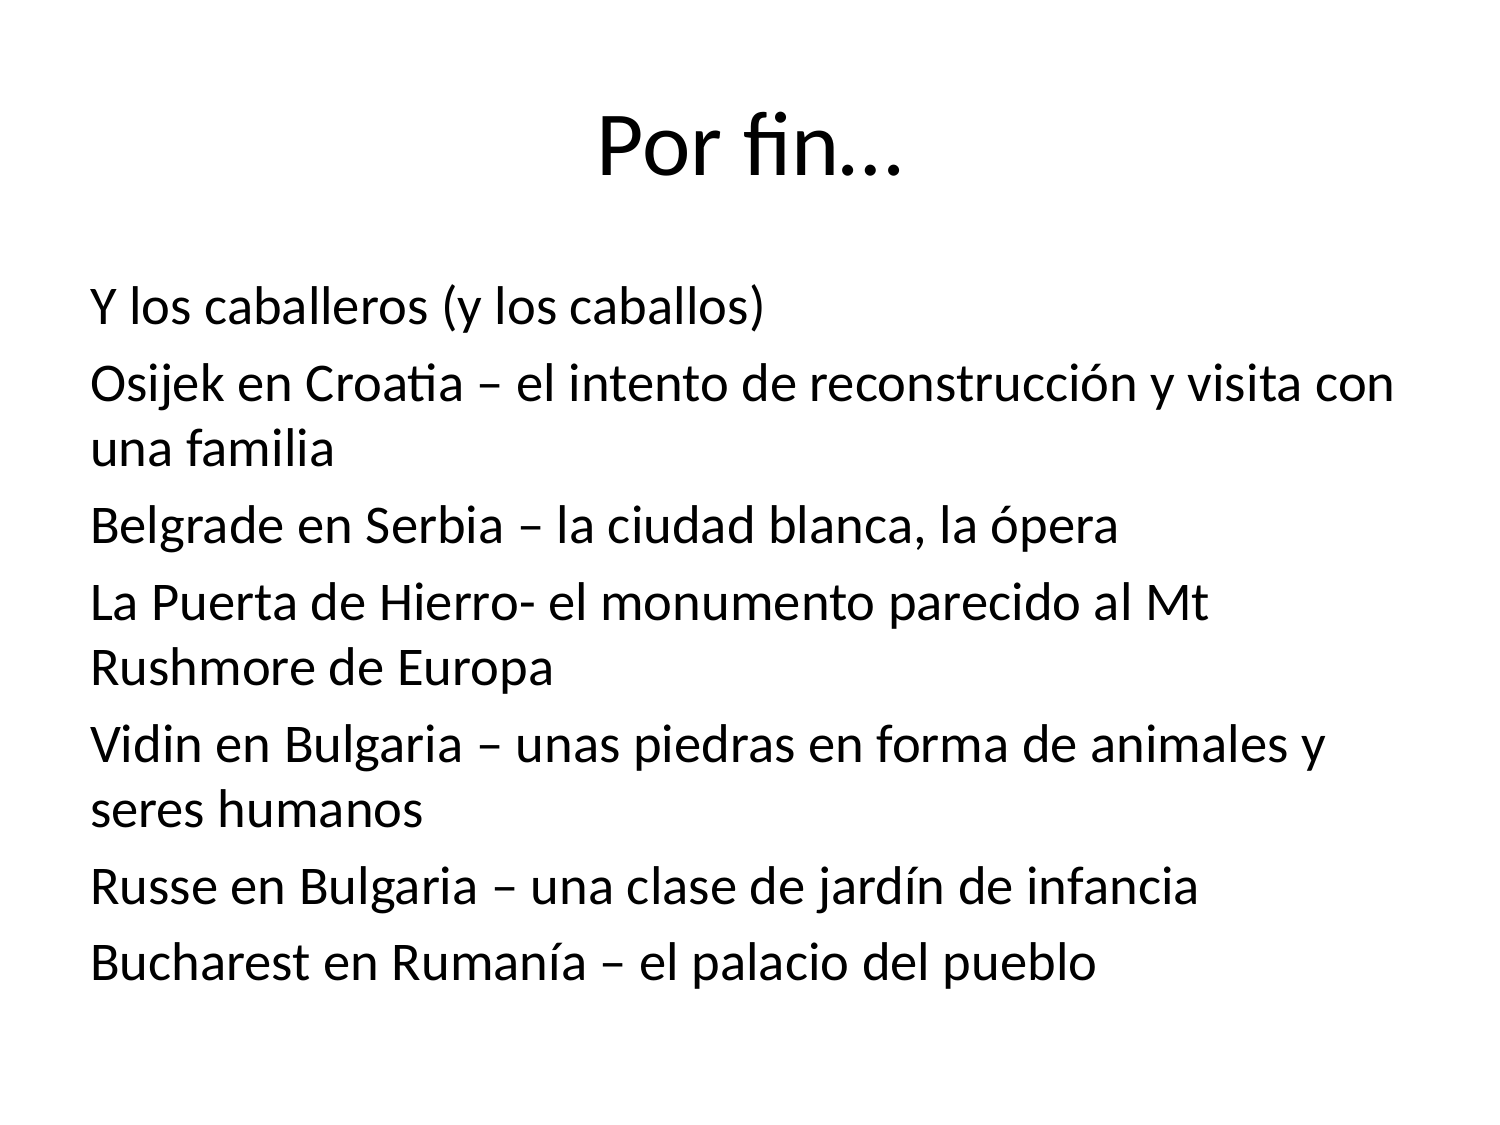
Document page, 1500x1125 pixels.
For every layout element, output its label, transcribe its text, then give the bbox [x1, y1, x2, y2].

title Por fin… [75, 45, 1425, 233]
list Y los caballeros (y los caballos) Osijek en Croatia – el intento de reconstrucción y visita con una familia Belgrade en Serbia – la ciudad blanca, la ópera La Puerta de Hierro- el monumento parecido al Mt Rushmore de Europa Vidin en Bulgaria – unas piedras en forma de animales y seres humanos Russe en Bulgaria – una clase de jardín de infancia Bucharest en Rumanía – el palacio del pueblo [75, 262, 1425, 1005]
